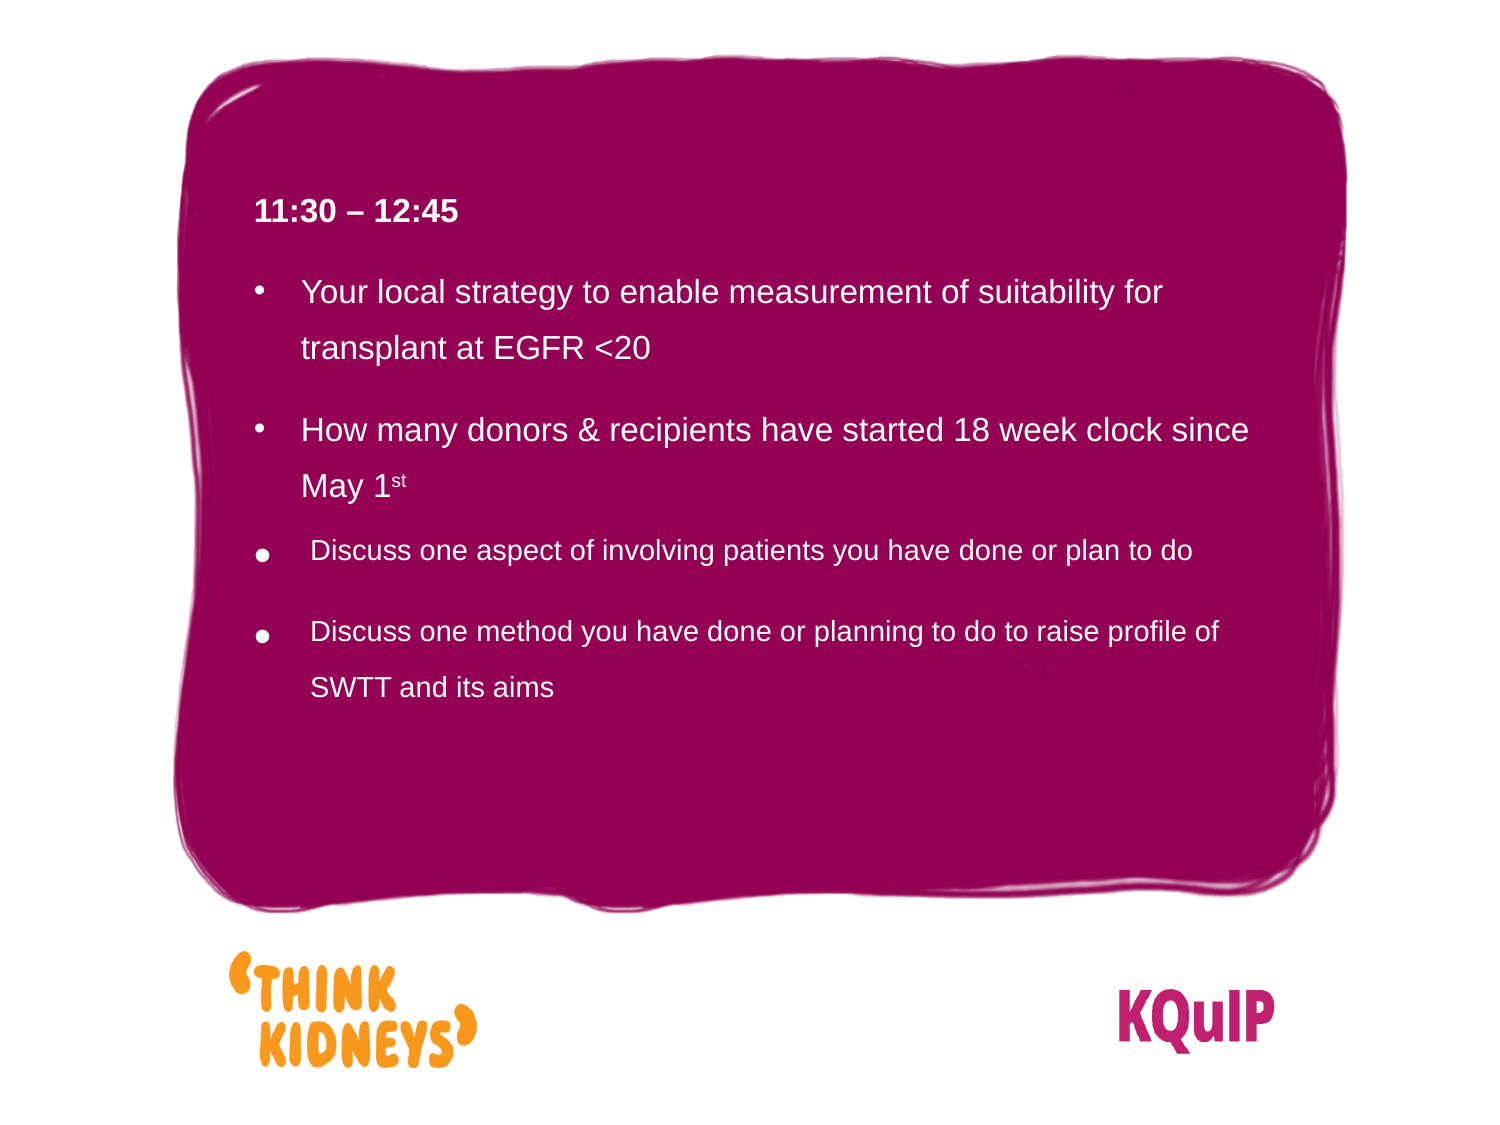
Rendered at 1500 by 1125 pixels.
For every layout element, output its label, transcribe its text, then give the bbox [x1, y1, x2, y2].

picture [1117, 986, 1277, 1059]
picture [229, 951, 477, 1068]
list 11:30 – 12:45 Your local strategy to enable measurement of suitability for transplant at EGFR <20 How many donors & recipients have started 18 week clock since May 1st Discuss one aspect of involving patients you have done or plan to do Discuss one method you have done or planning to do to raise profile of SWTT and its aims [253, 172, 1258, 799]
picture [172, 54, 1364, 918]
